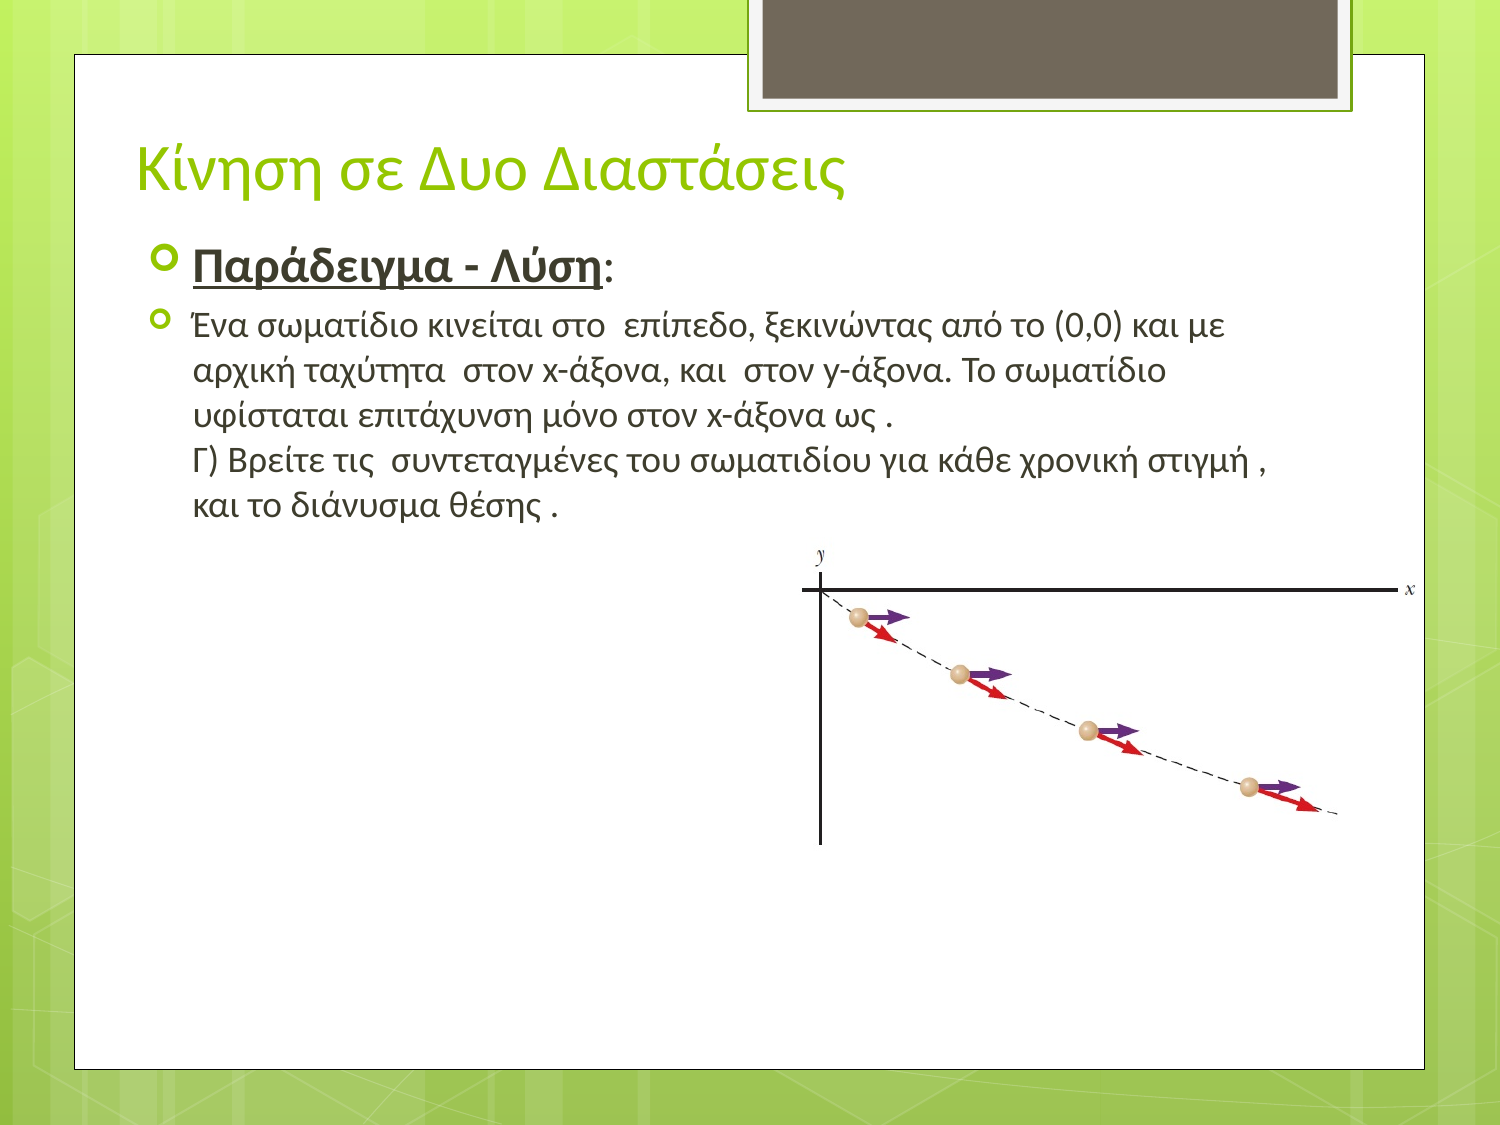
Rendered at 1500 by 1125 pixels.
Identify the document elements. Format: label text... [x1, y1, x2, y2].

picture [790, 537, 1423, 863]
title Κίνηση σε Δυο Διαστάσεις [121, 116, 1338, 212]
